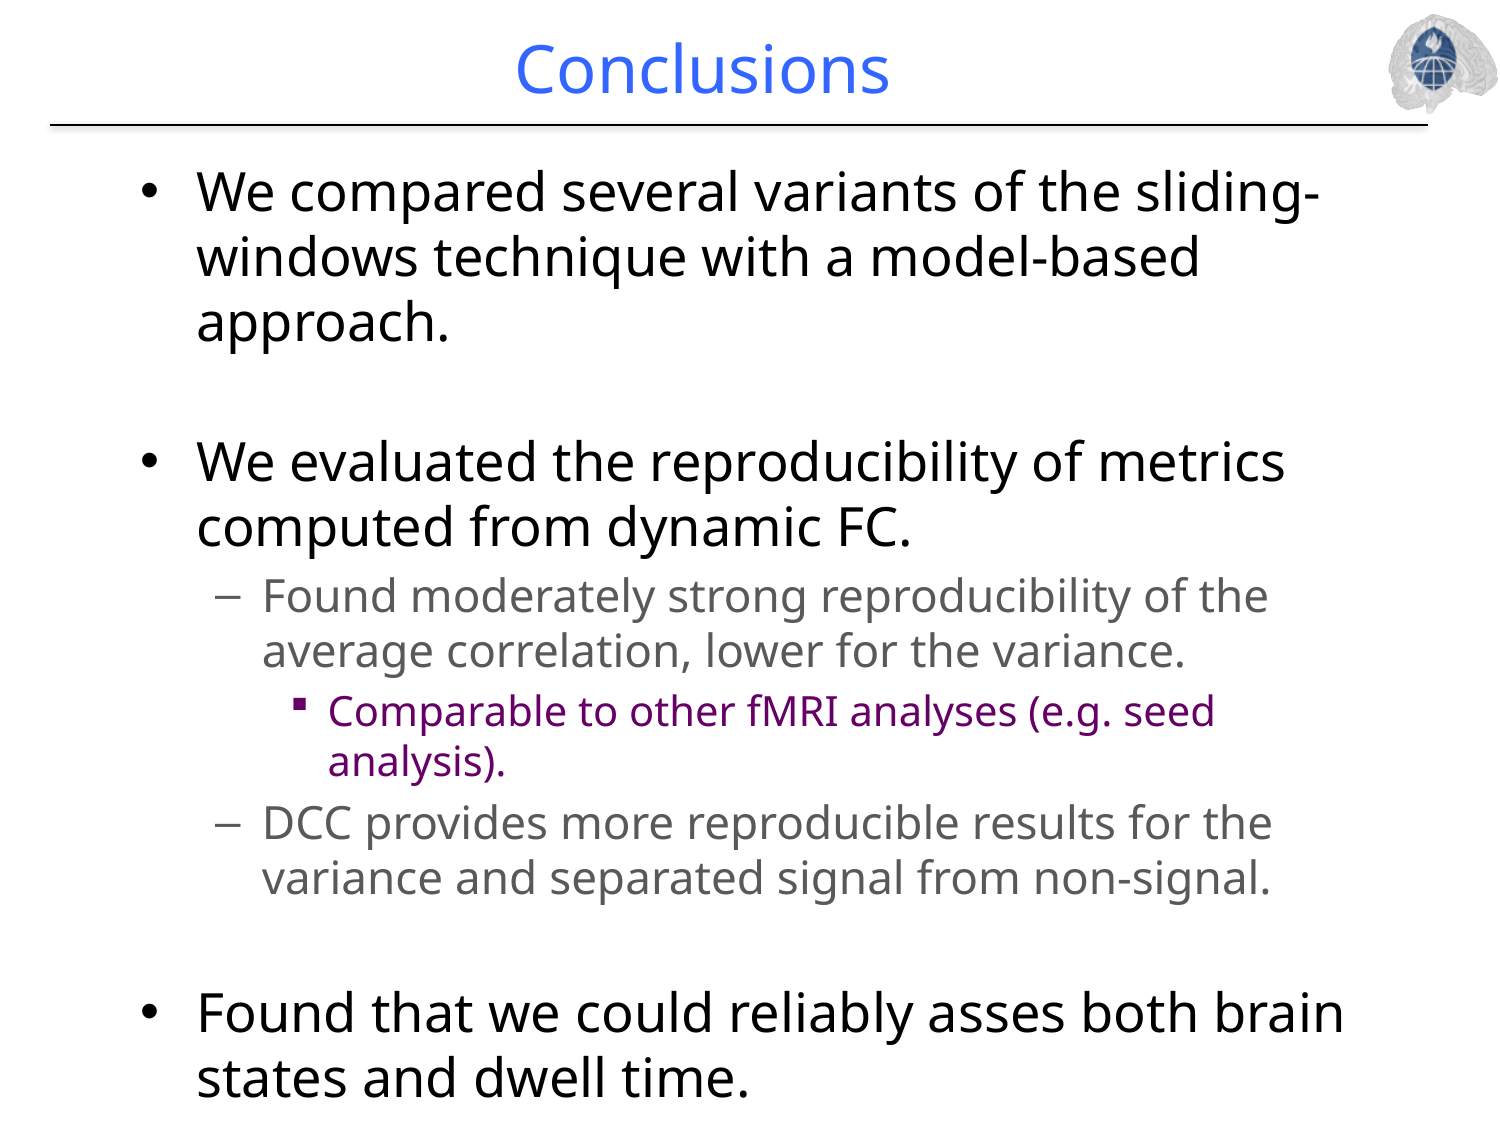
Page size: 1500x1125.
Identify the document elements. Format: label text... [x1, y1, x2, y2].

title Conclusions [28, 21, 1379, 113]
list We compared several variants of the sliding-windows technique with a model-based approach. We evaluated the reproducibility of metrics computed from dynamic FC. Found moderately strong reproducibility of the average correlation, lower for the variance. Comparable to other fMRI analyses (e.g. seed analysis). DCC provides more reproducible results for the variance and separated signal from non-signal. Found that we could reliably asses both brain states and dwell time. [125, 149, 1400, 1025]
picture [1410, 0, 1471, 107]
